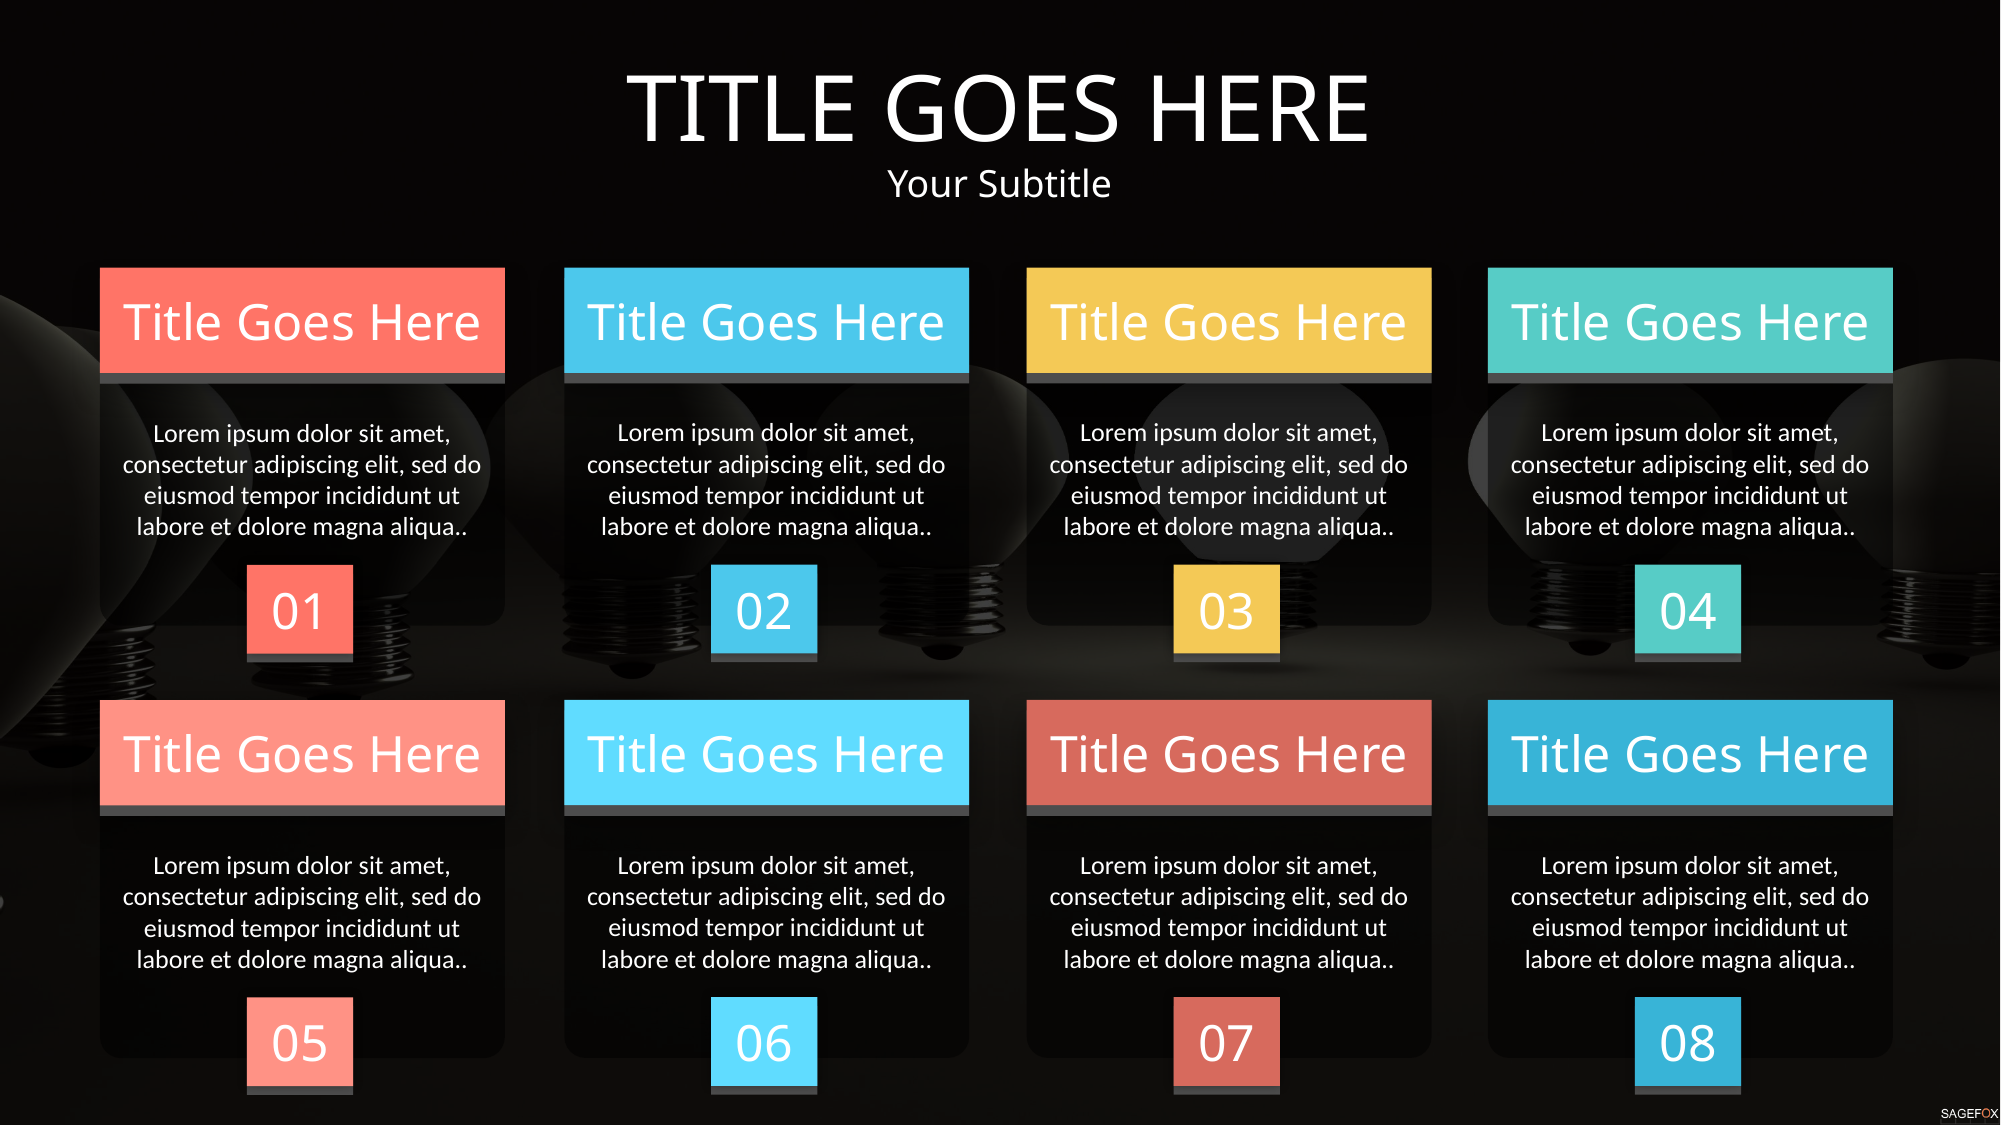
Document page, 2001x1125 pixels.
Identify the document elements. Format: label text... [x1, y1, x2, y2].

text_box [1634, 564, 1742, 663]
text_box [711, 997, 818, 1095]
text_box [246, 564, 354, 663]
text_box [99, 700, 505, 1059]
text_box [564, 699, 970, 1059]
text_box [1487, 699, 1893, 1059]
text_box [246, 997, 354, 1095]
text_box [1634, 997, 1742, 1095]
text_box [711, 564, 818, 663]
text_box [1026, 699, 1432, 1059]
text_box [1026, 267, 1432, 626]
picture [0, 0, 2001, 1125]
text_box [1173, 564, 1280, 663]
text_box TITLE GOES HERE Your Subtitle [548, 42, 1452, 212]
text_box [99, 267, 505, 626]
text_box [564, 267, 970, 626]
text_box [1487, 267, 1893, 626]
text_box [1173, 997, 1280, 1095]
